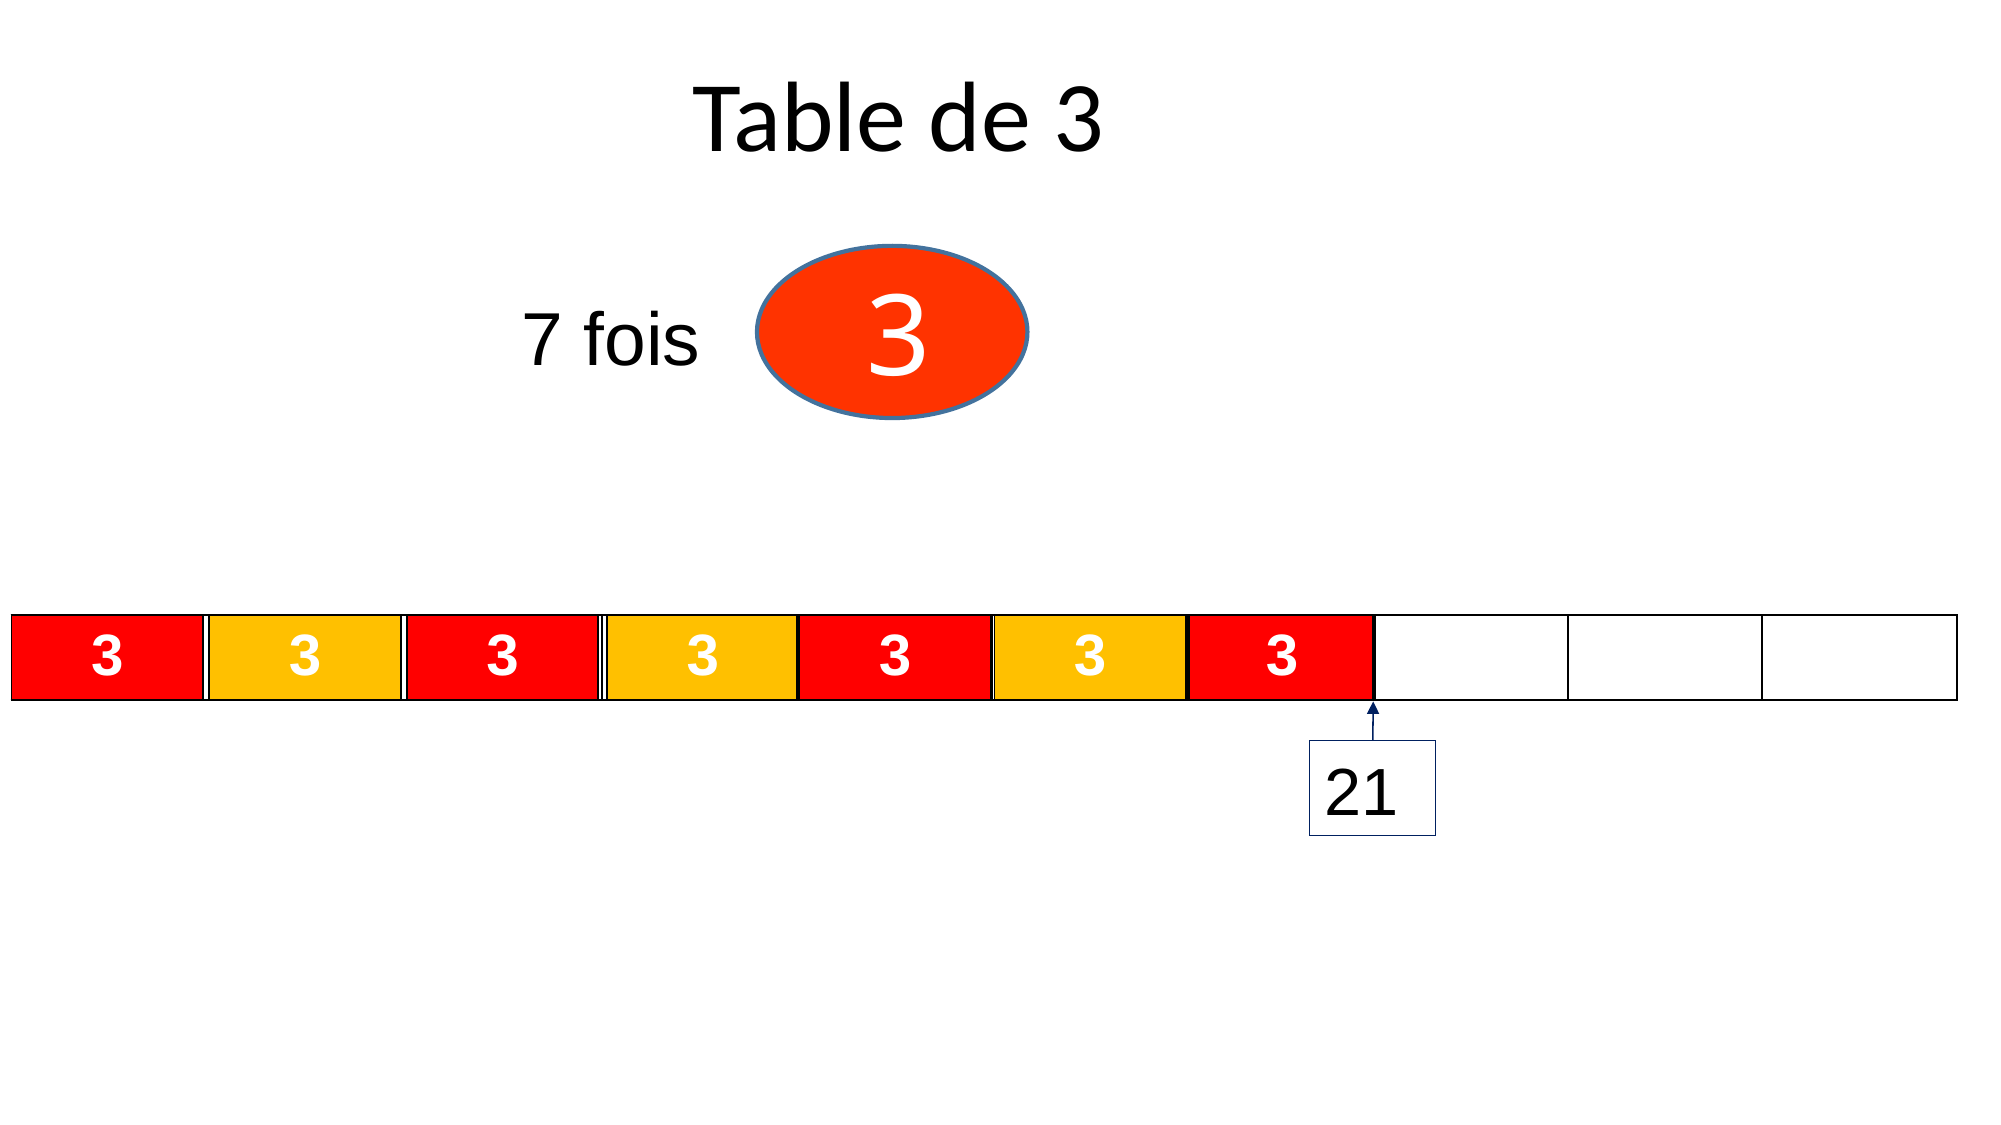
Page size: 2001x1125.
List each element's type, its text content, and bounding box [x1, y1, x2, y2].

table_header [210, 616, 406, 699]
table_header [603, 616, 796, 699]
table_header [1374, 616, 1567, 699]
table_header [1763, 616, 1956, 699]
table_header [1569, 616, 1761, 699]
text_box Table de 3 [677, 43, 1171, 179]
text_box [756, 245, 1028, 419]
table_header [1189, 616, 1372, 699]
table_header [408, 616, 601, 699]
table_header [12, 616, 209, 699]
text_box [1309, 701, 1437, 837]
text_box 7 fois [506, 282, 751, 388]
table_header [993, 616, 1187, 699]
table_header [798, 616, 991, 699]
